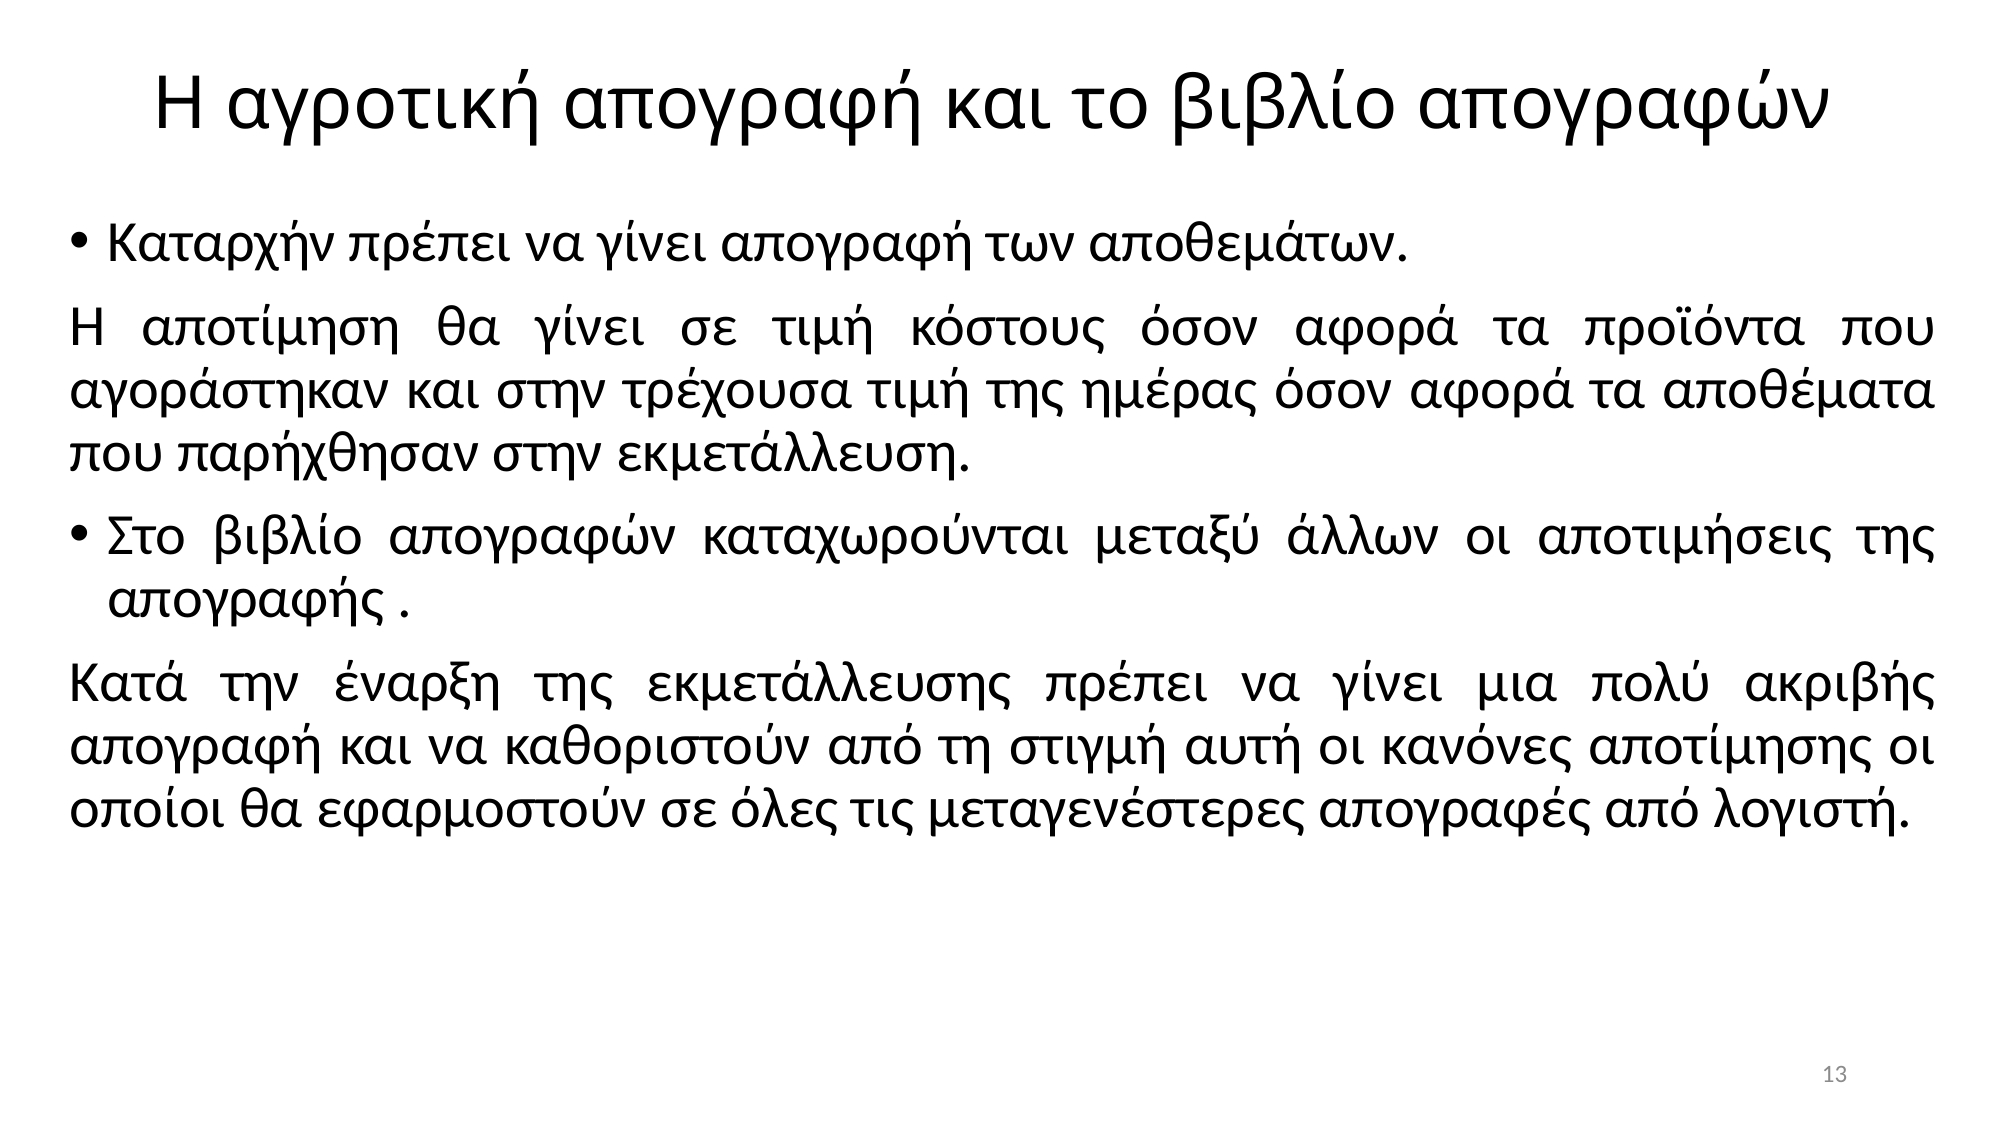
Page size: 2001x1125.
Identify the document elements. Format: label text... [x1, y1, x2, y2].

list Καταρχήν πρέπει να γίνει απογραφή των αποθεμάτων. Η αποτίμηση θα γίνει σε τιμή κόστους όσον αφορά τα προϊόντα που αγοράστηκαν και στην τρέχουσα τιμή της ημέρας όσον αφορά τα αποθέματα που παρήχθησαν στην εκμετάλλευση. Στο βιβλίο απογραφών καταχωρούνται μεταξύ άλλων οι αποτιμήσεις της απογραφής . Κατά την έναρξη της εκμετάλλευσης πρέπει να γίνει μια πολύ ακριβής απογραφή και να καθοριστούν από τη στιγμή αυτή οι κανόνες αποτίμησης οι οποίοι θα εφαρμοστούν σε όλες τις μεταγενέστερες απογραφές από λογιστή. [54, 203, 1953, 1043]
slide_number 13 [1412, 1042, 1863, 1103]
title Η αγροτική απογραφή και το βιβλίο απογραφών [137, 32, 1863, 177]
